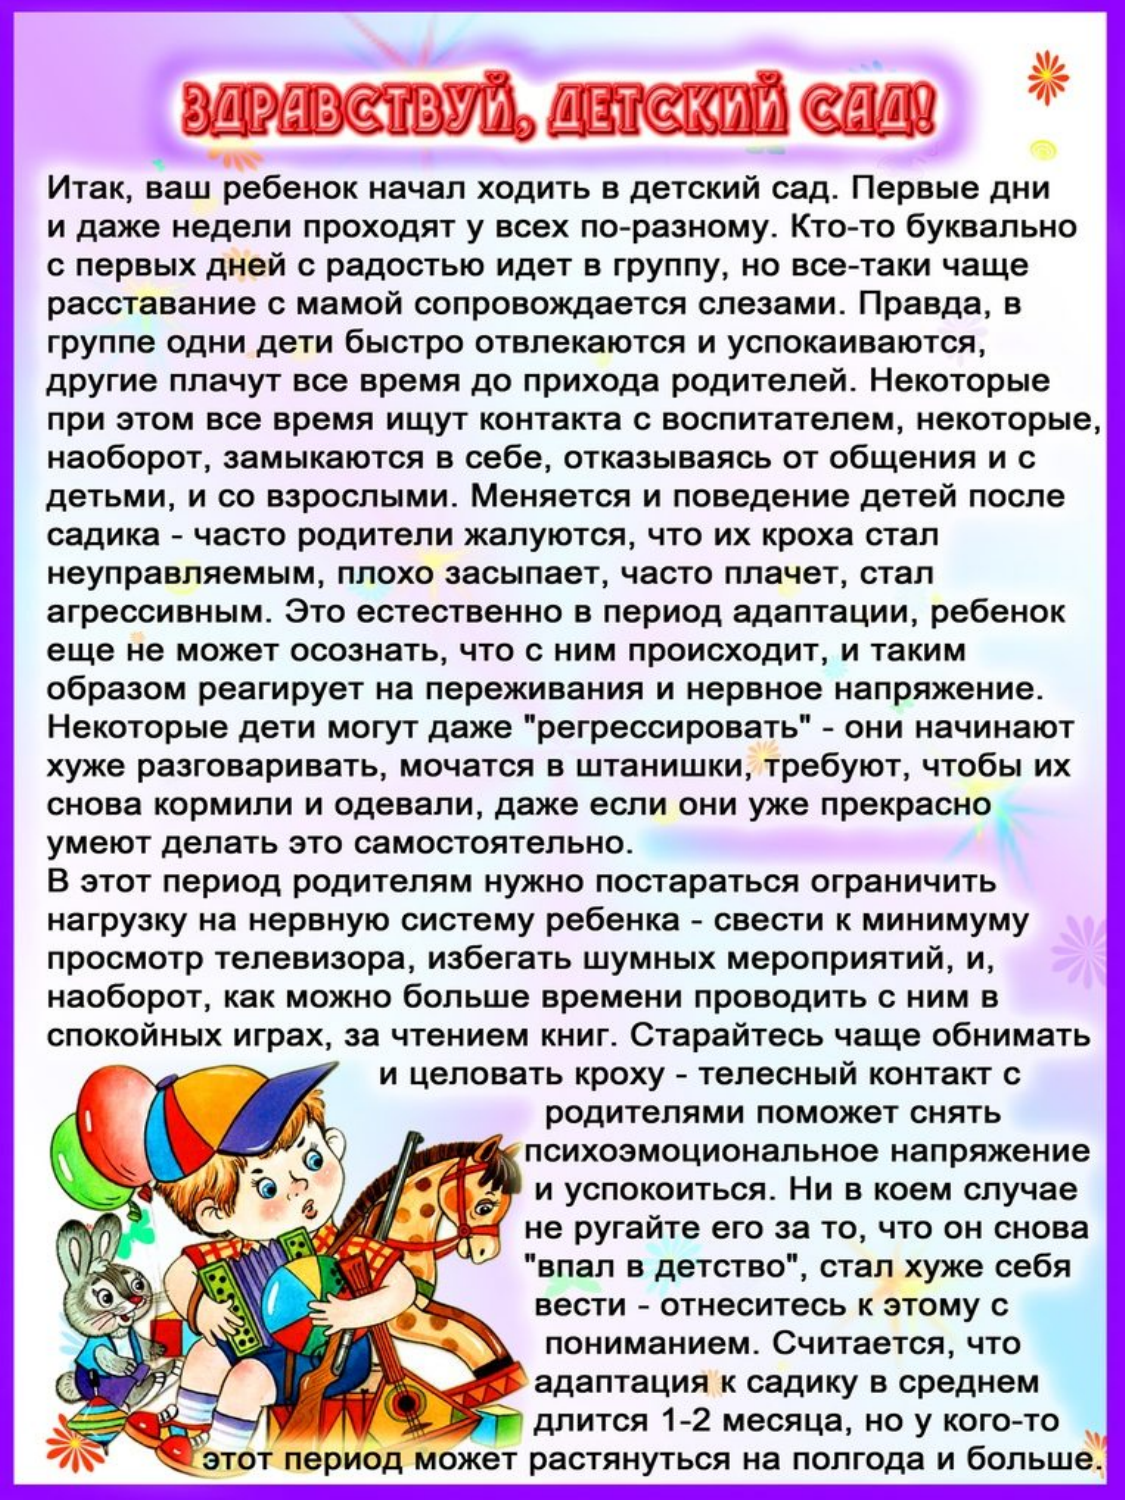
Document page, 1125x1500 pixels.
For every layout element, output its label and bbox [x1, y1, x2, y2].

list [0, 0, 1125, 1500]
